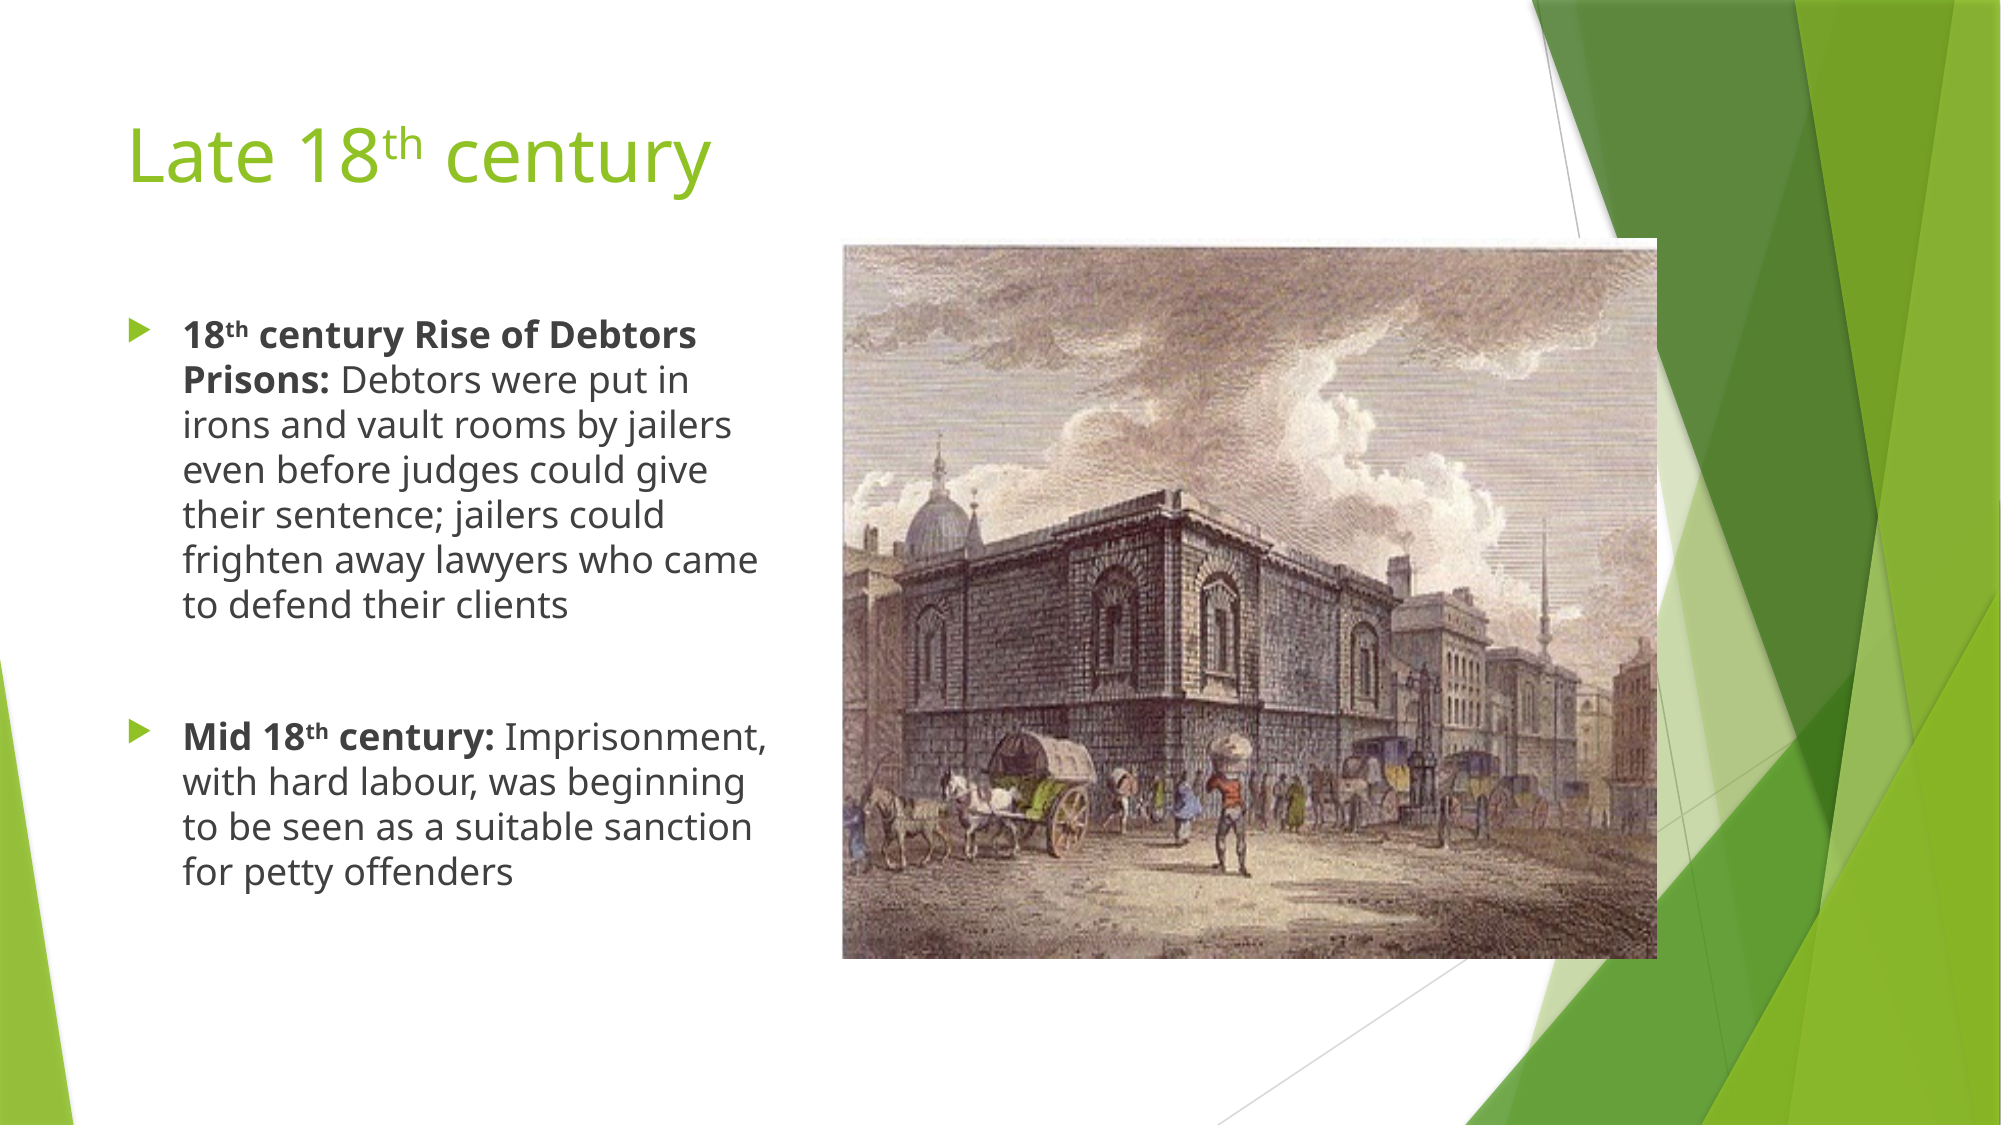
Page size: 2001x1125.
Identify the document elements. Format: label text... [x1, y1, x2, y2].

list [841, 237, 1658, 959]
list 18th century Rise of Debtors Prisons: Debtors were put in irons and vault rooms by jailers even before judges could give their sentence; jailers could frighten away lawyers who came to defend their clients Mid 18th century: Imprisonment, with hard labour, was beginning to be seen as a suitable sanction for petty offenders [111, 238, 798, 1083]
title Late 18th century [111, 99, 1522, 238]
